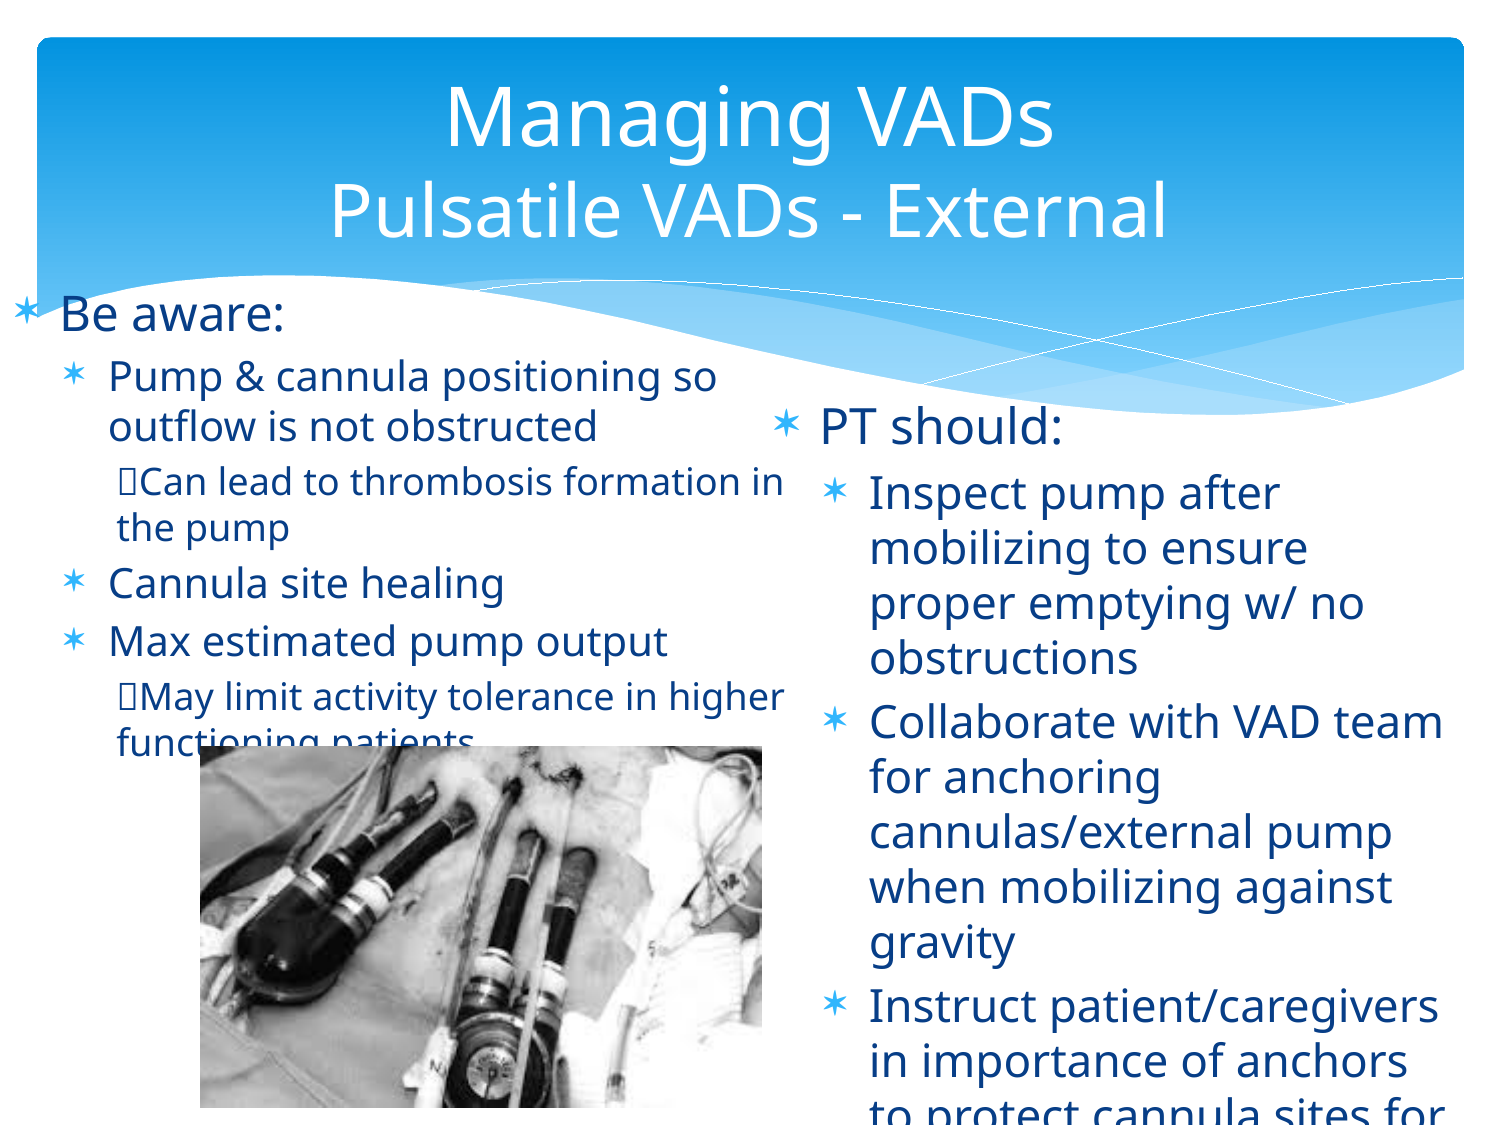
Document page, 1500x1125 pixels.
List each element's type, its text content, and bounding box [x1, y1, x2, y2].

text_box PT should: Inspect pump after mobilizing to ensure proper emptying w/ no obstructions Collaborate with VAD team for anchoring cannulas/external pump when mobilizing against gravity Instruct patient/caregivers in importance of anchors to protect cannula sites for healing [759, 387, 1473, 1125]
title Managing VADs Pulsatile VADs - External [75, 55, 1425, 261]
picture [199, 746, 762, 1108]
list Be aware: Pump & cannula positioning so outflow is not obstructed Can lead to thrombosis formation in the pump Cannula site healing Max estimated pump output May limit activity tolerance in higher functioning patients [0, 275, 825, 775]
